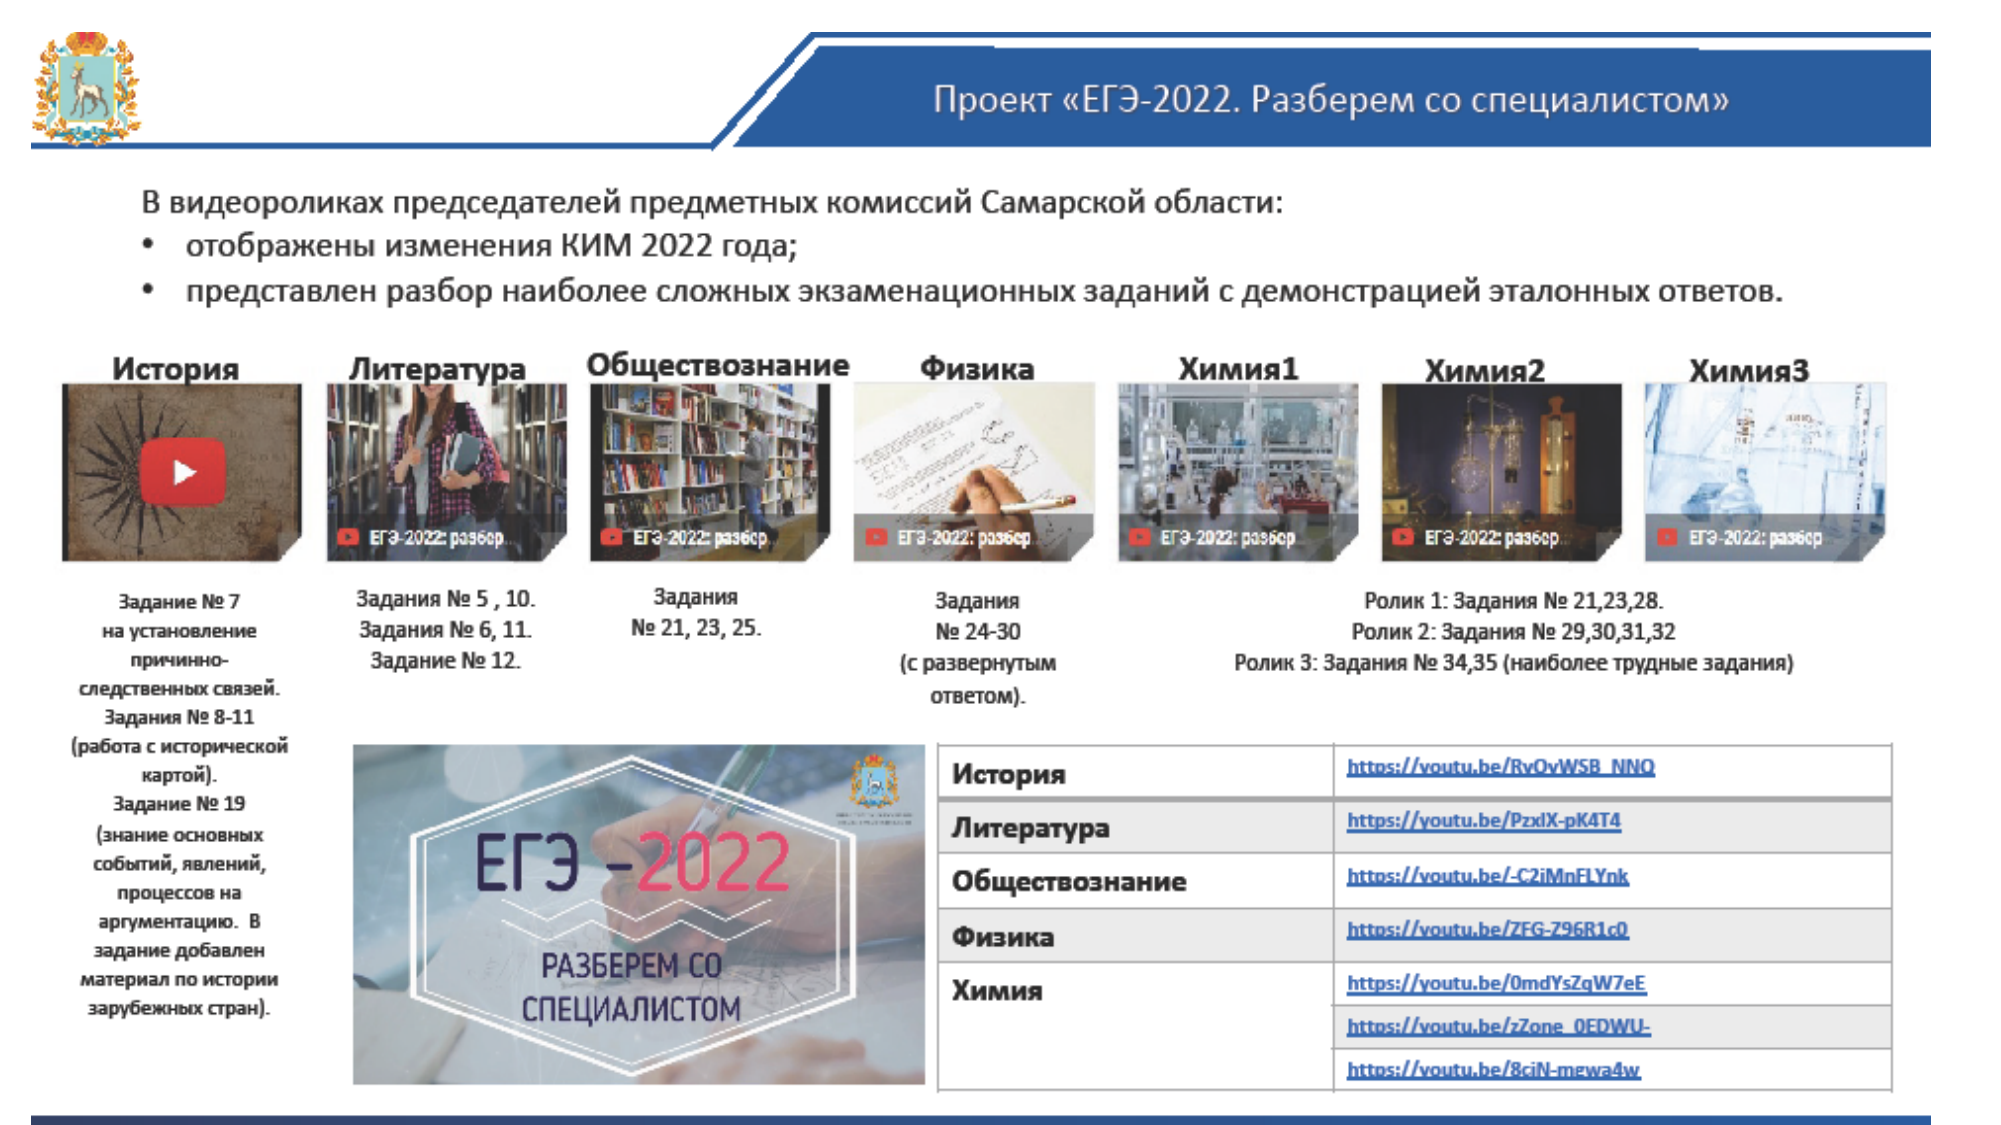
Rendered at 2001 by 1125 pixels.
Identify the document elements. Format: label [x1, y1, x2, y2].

list [31, 32, 1931, 1125]
